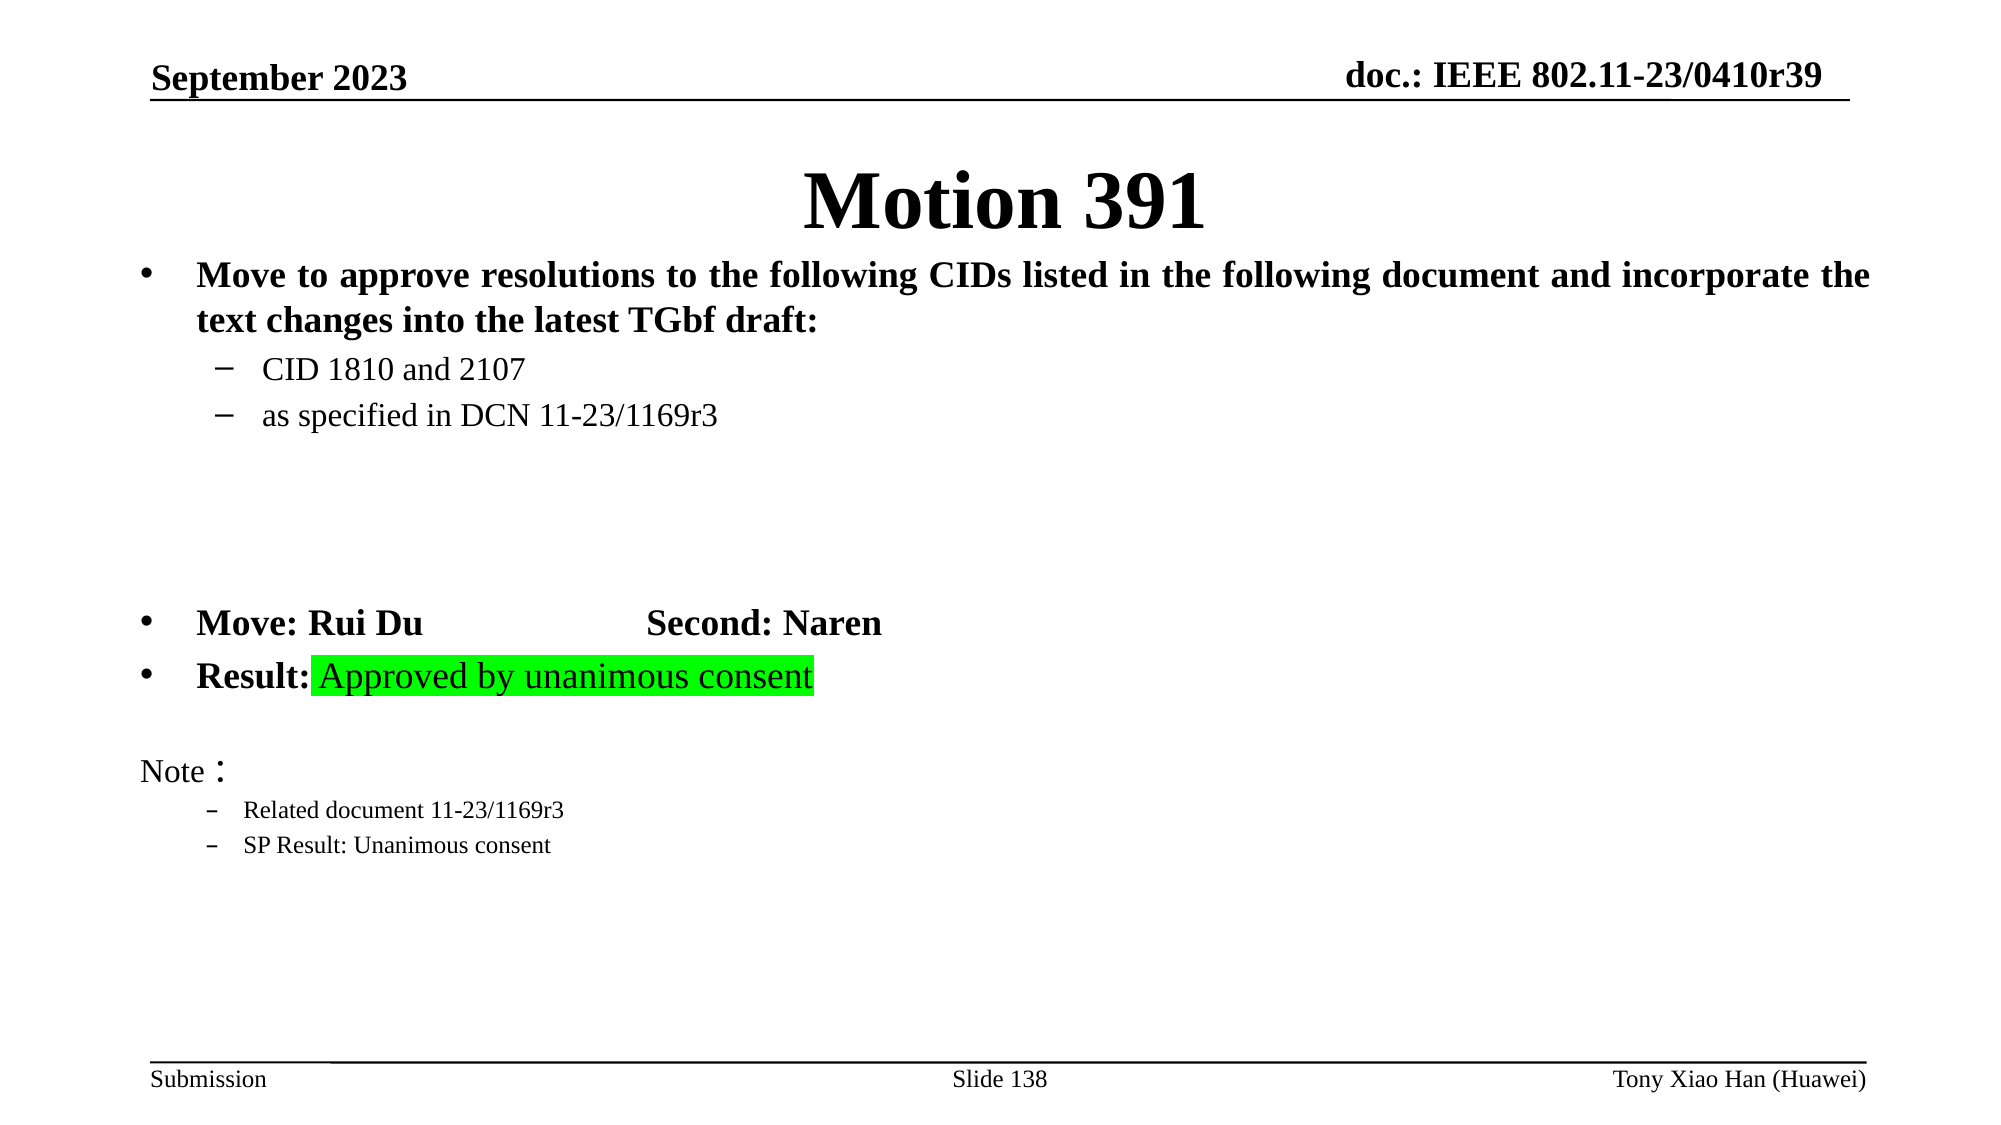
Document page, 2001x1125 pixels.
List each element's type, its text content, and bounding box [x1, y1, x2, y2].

text_box Move to approve resolutions to the following CIDs listed in the following document and incorporate the text changes into the latest TGbf draft: CID 1810 and 2107 as specified in DCN 11-23/1169r3 Move: Rui Du Second: Naren Result: Approved by unanimous consent Note： Related document 11-23/1169r3 SP Result: Unanimous consent [125, 212, 1888, 900]
text_box Motion 391 [368, 137, 1644, 212]
